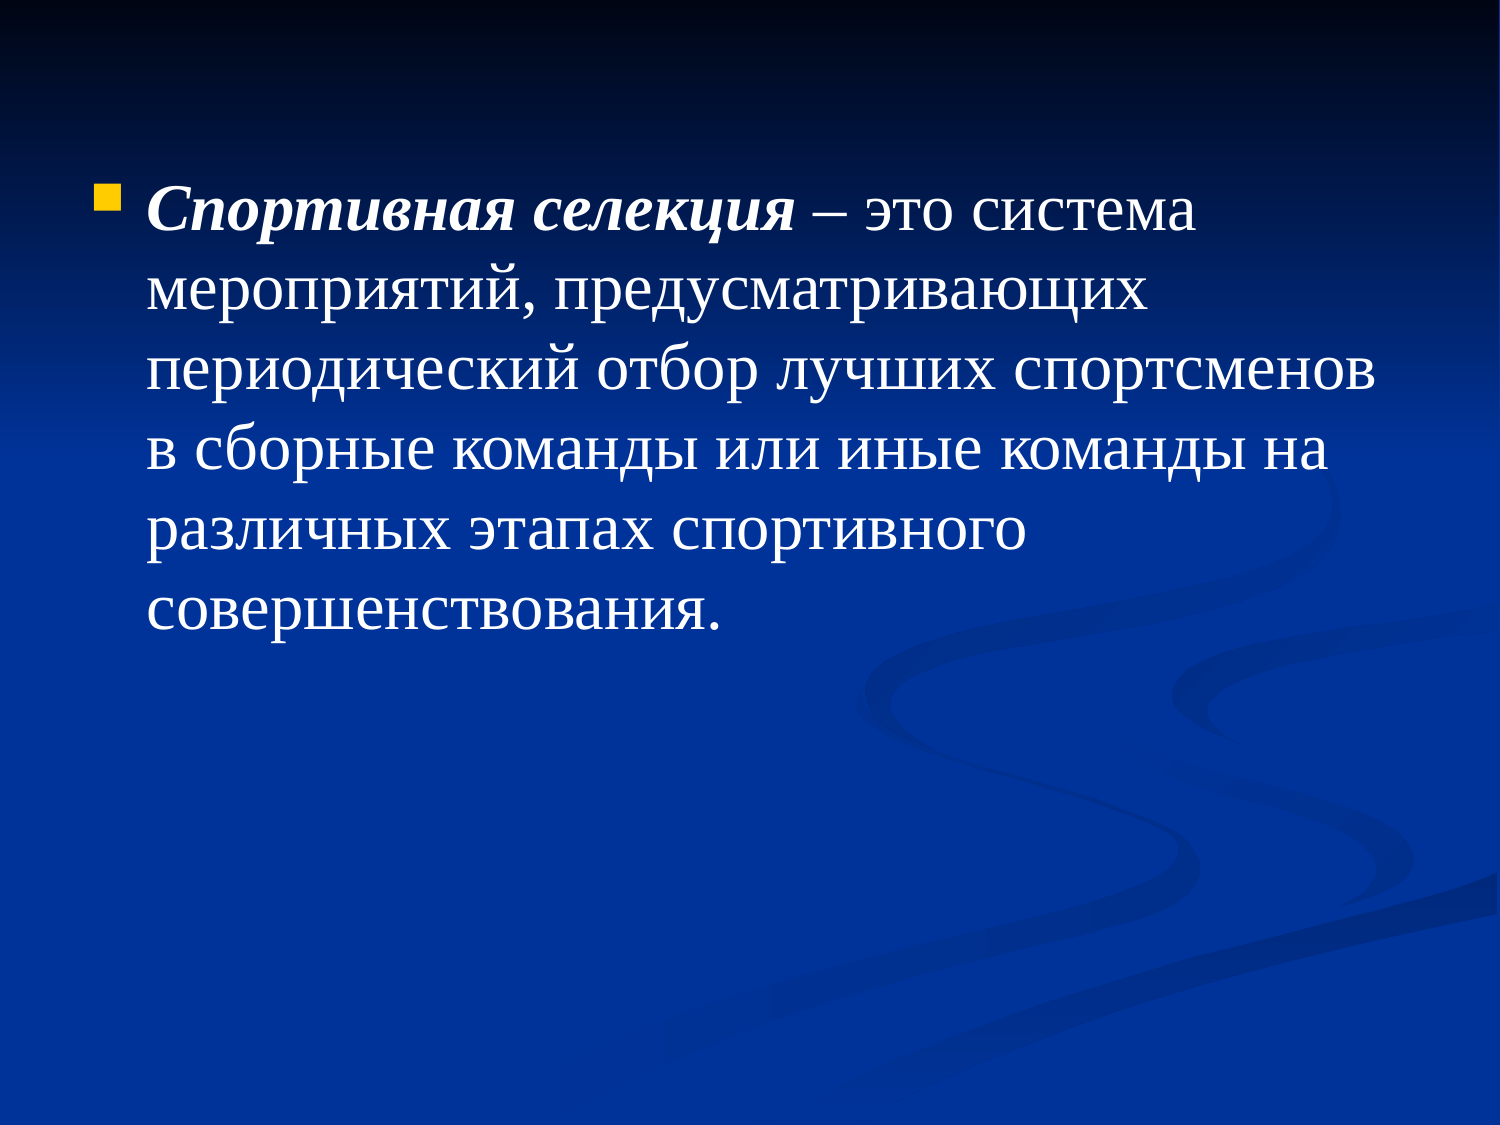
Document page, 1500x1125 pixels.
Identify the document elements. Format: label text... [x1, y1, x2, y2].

list Спортивная селекция – это система мероприятий, предусматривающих периодический отбор лучших спортсменов в сборные команды или иные команды на различных этапах спортивного совершенствования. [74, 62, 1426, 1006]
